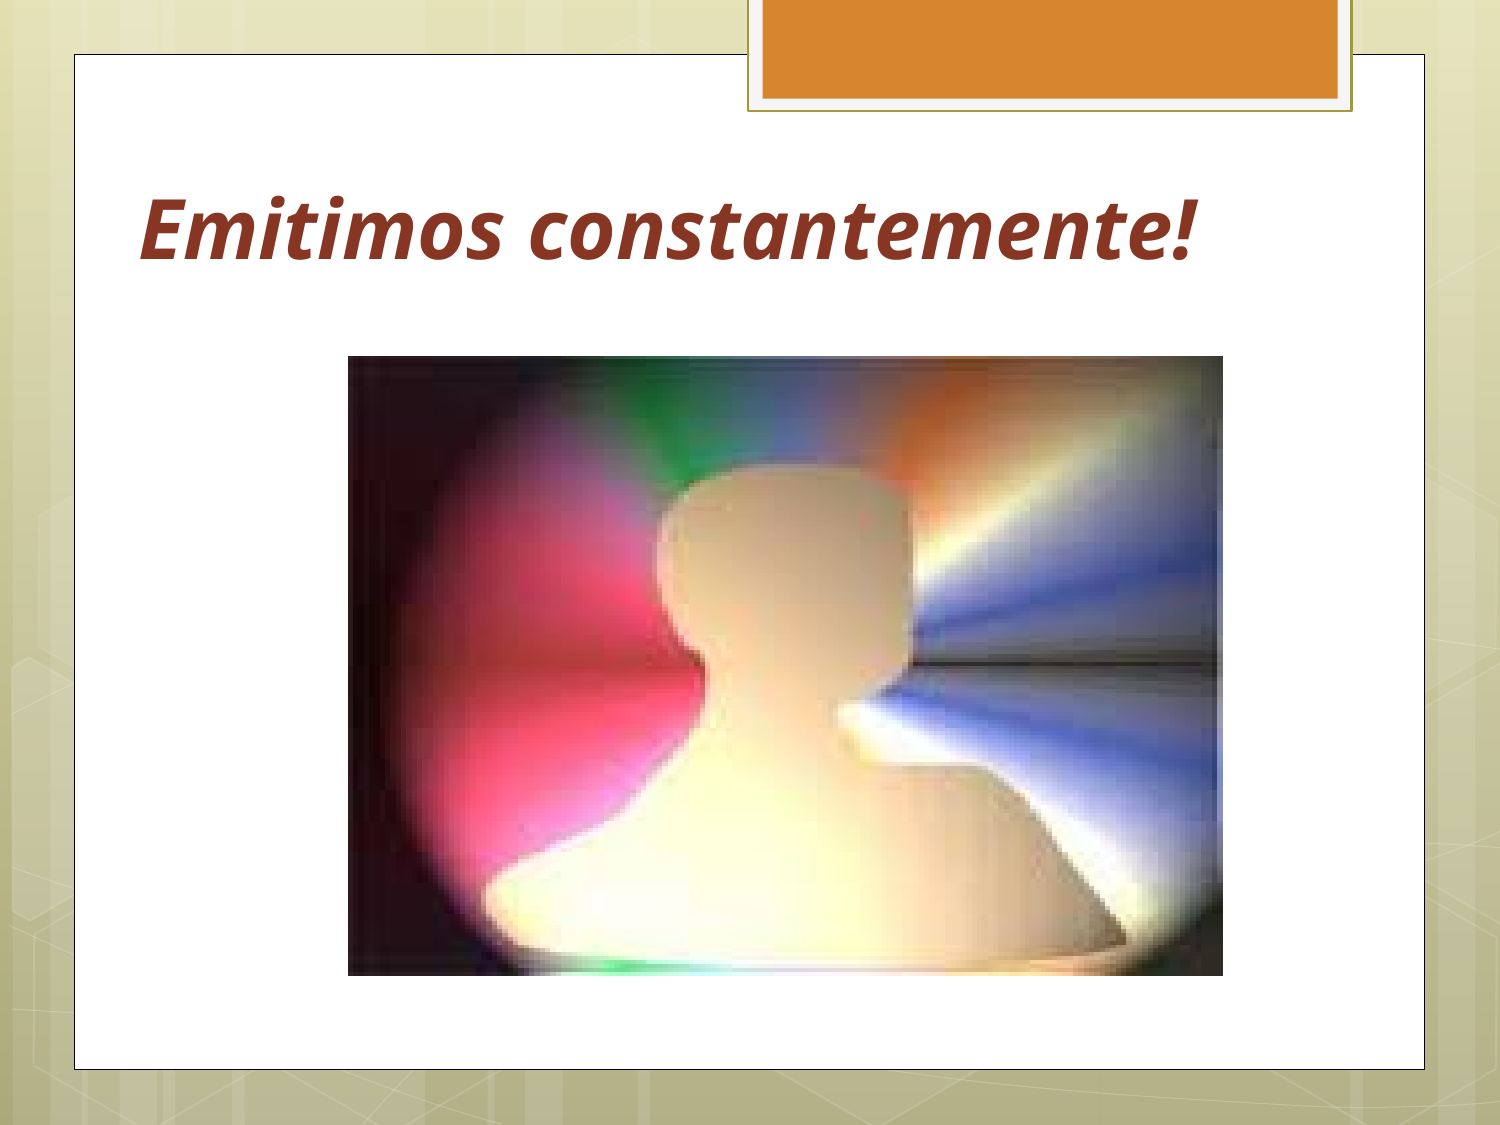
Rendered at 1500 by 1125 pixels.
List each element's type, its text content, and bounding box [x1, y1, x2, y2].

picture [348, 355, 1223, 977]
text_box Emitimos constantemente! [123, 168, 1400, 357]
